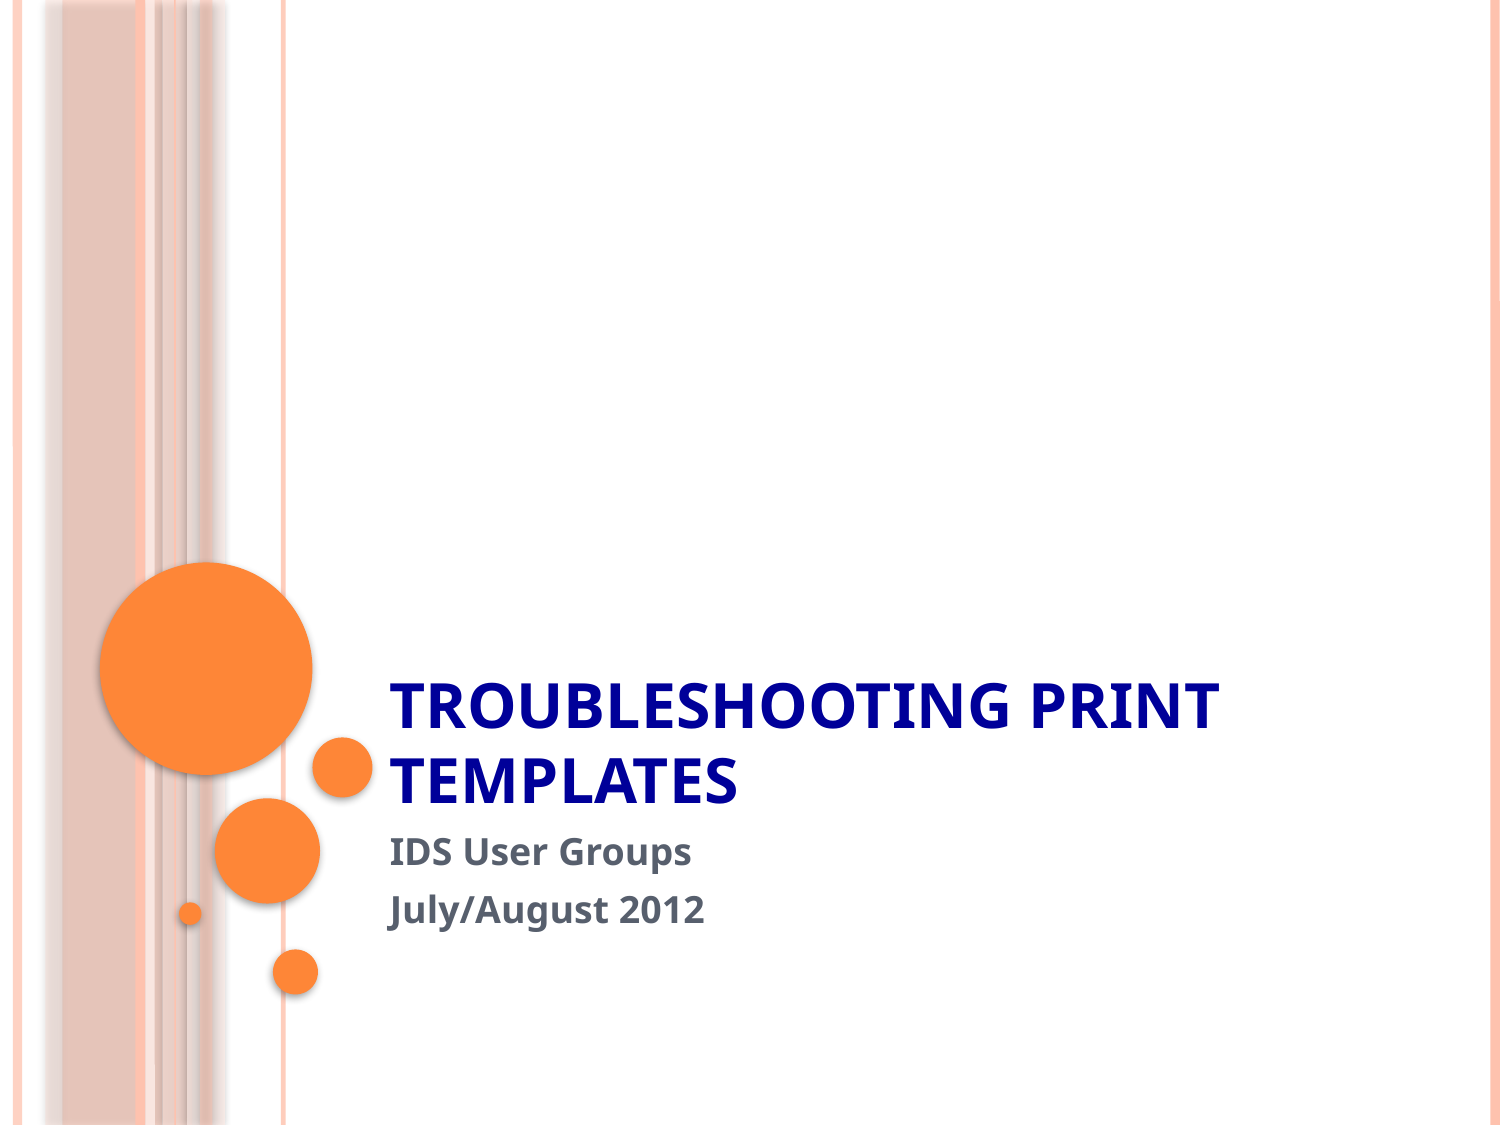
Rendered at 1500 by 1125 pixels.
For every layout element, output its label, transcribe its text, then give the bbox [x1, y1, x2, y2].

title Troubleshooting Print Templates [375, 512, 1388, 820]
subtitle IDS User Groups July/August 2012 [375, 820, 1388, 1046]
